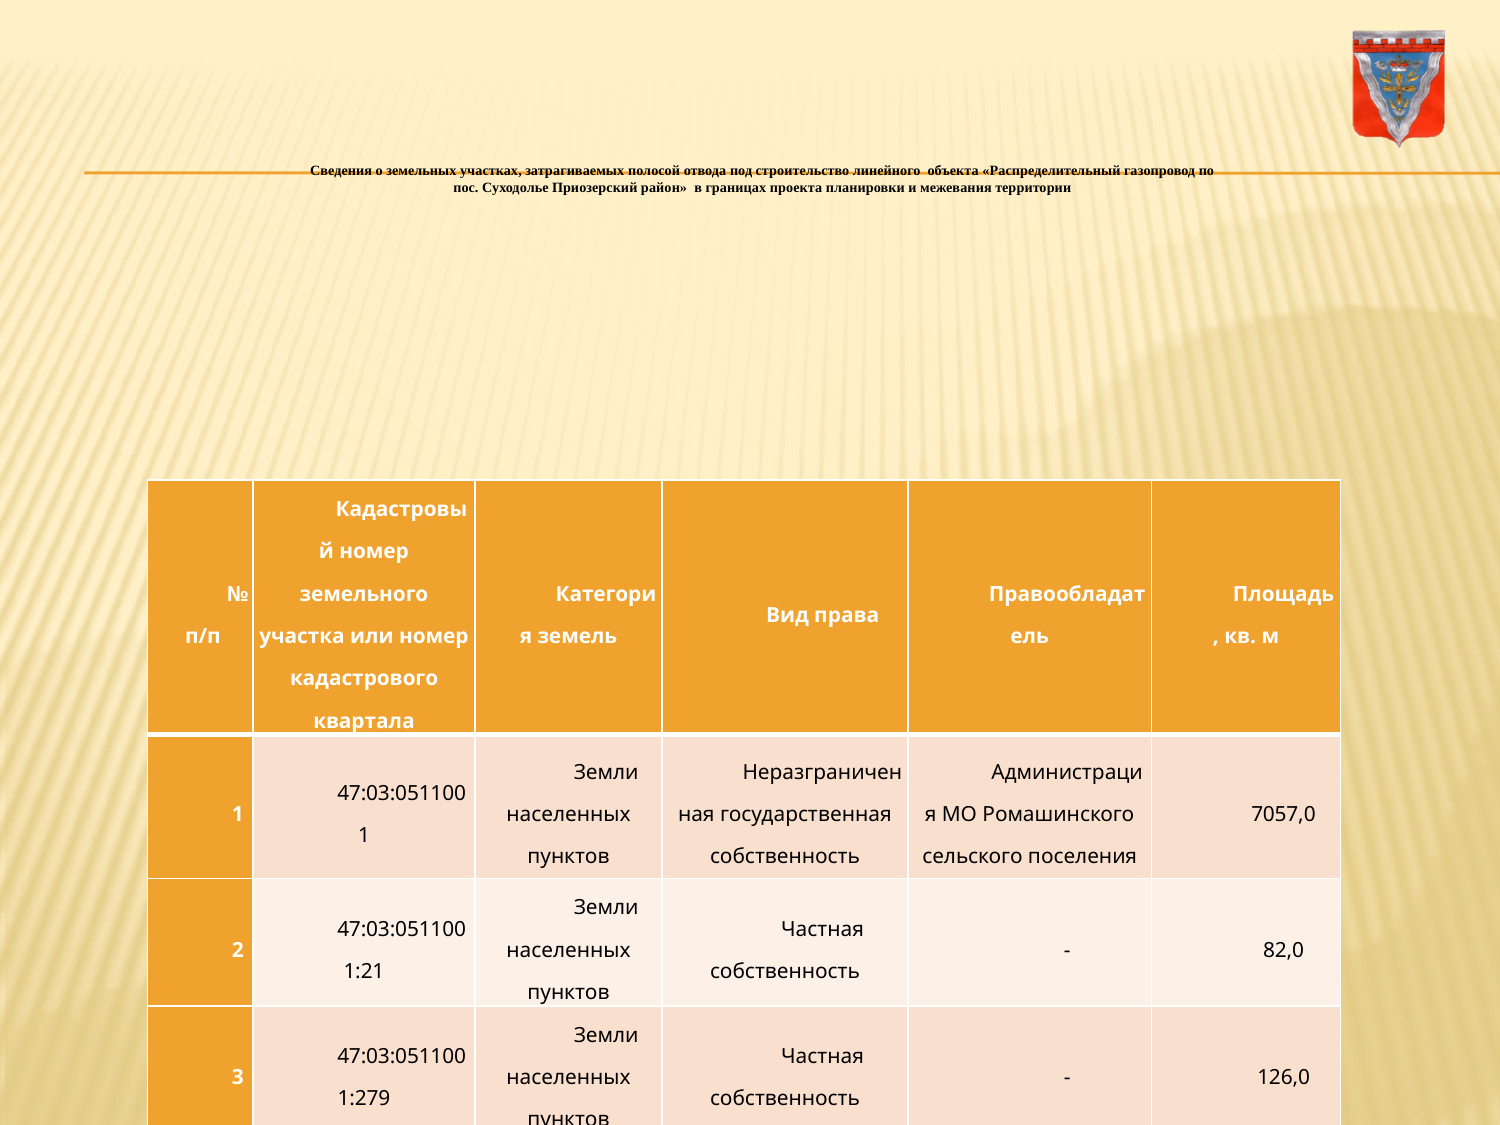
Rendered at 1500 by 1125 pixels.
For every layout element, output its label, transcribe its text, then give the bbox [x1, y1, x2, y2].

table_cell - [909, 879, 1151, 1005]
table_cell 7057,0 [1152, 737, 1340, 878]
table_header Правообладатель [909, 481, 1151, 732]
table_cell Частная собственность [663, 879, 907, 1005]
table_cell Земли населенных пунктов [476, 1007, 661, 1125]
table_cell 3 [148, 1007, 252, 1125]
table_cell 126,0 [1152, 1007, 1340, 1125]
table_cell Частная собственность [663, 1007, 907, 1125]
table_cell Земли населенных пунктов [476, 737, 661, 878]
title Сведения о земельных участках, затрагиваемых полосой отвода под строительство линейного объекта «Распределительный газопровод по пос. Суходолье Приозерский район» в границах проекта планировки и межевания территории [50, 75, 1475, 213]
table_cell 82,0 [1152, 879, 1340, 1005]
table_cell 47:03:0511001:21 [254, 879, 474, 1005]
table_cell - [909, 1007, 1151, 1125]
table_header Вид права [663, 481, 907, 732]
table_header Площадь, кв. м [1152, 481, 1340, 732]
picture [1352, 30, 1445, 150]
table_cell 47:03:0511001 [254, 737, 474, 878]
table_header № п/п [148, 481, 252, 732]
table_cell Администрация МО Ромашинского сельского поселения [909, 737, 1151, 878]
table_cell 47:03:0511001:279 [254, 1007, 474, 1125]
table_header Категория земель [476, 481, 661, 732]
table_cell 2 [148, 879, 252, 1005]
table_cell Земли населенных пунктов [476, 879, 661, 1005]
table_cell Неразграниченная государственная собственность [663, 737, 907, 878]
table_cell 1 [148, 737, 252, 878]
table_header Кадастровый номер земельного участка или номер кадастрового квартала [254, 481, 474, 732]
